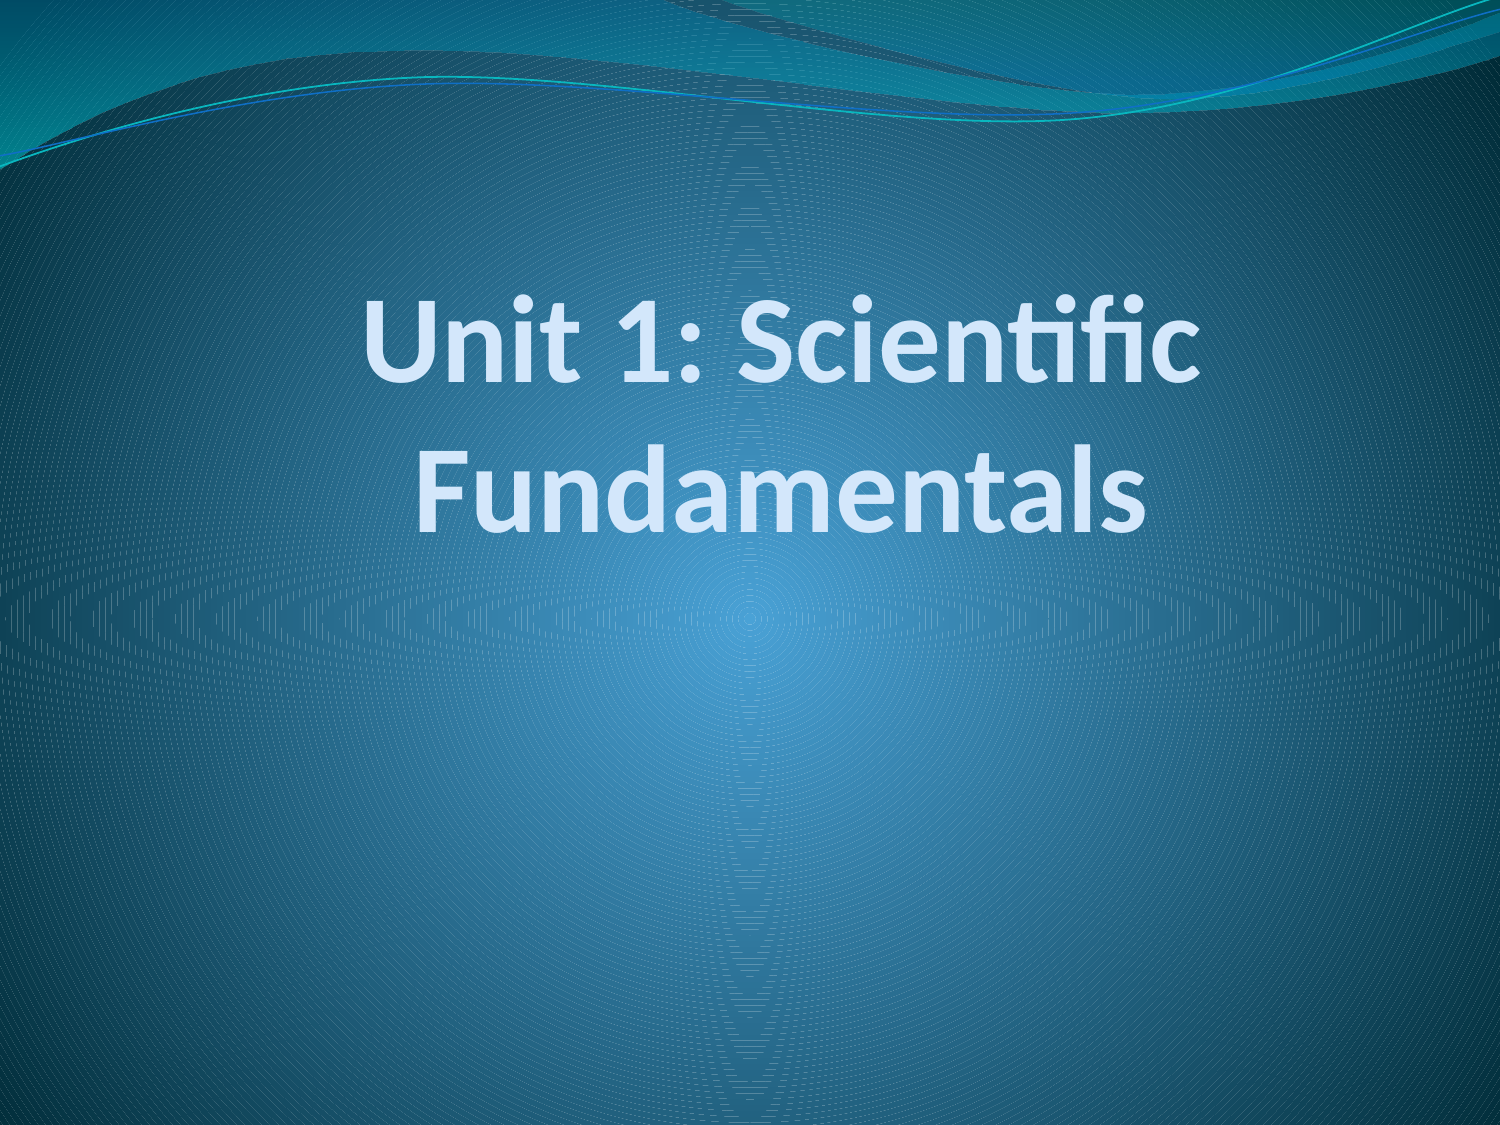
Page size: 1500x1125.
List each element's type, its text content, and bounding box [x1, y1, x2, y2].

text_box Unit 1: Scientific Fundamentals [99, 249, 1463, 565]
